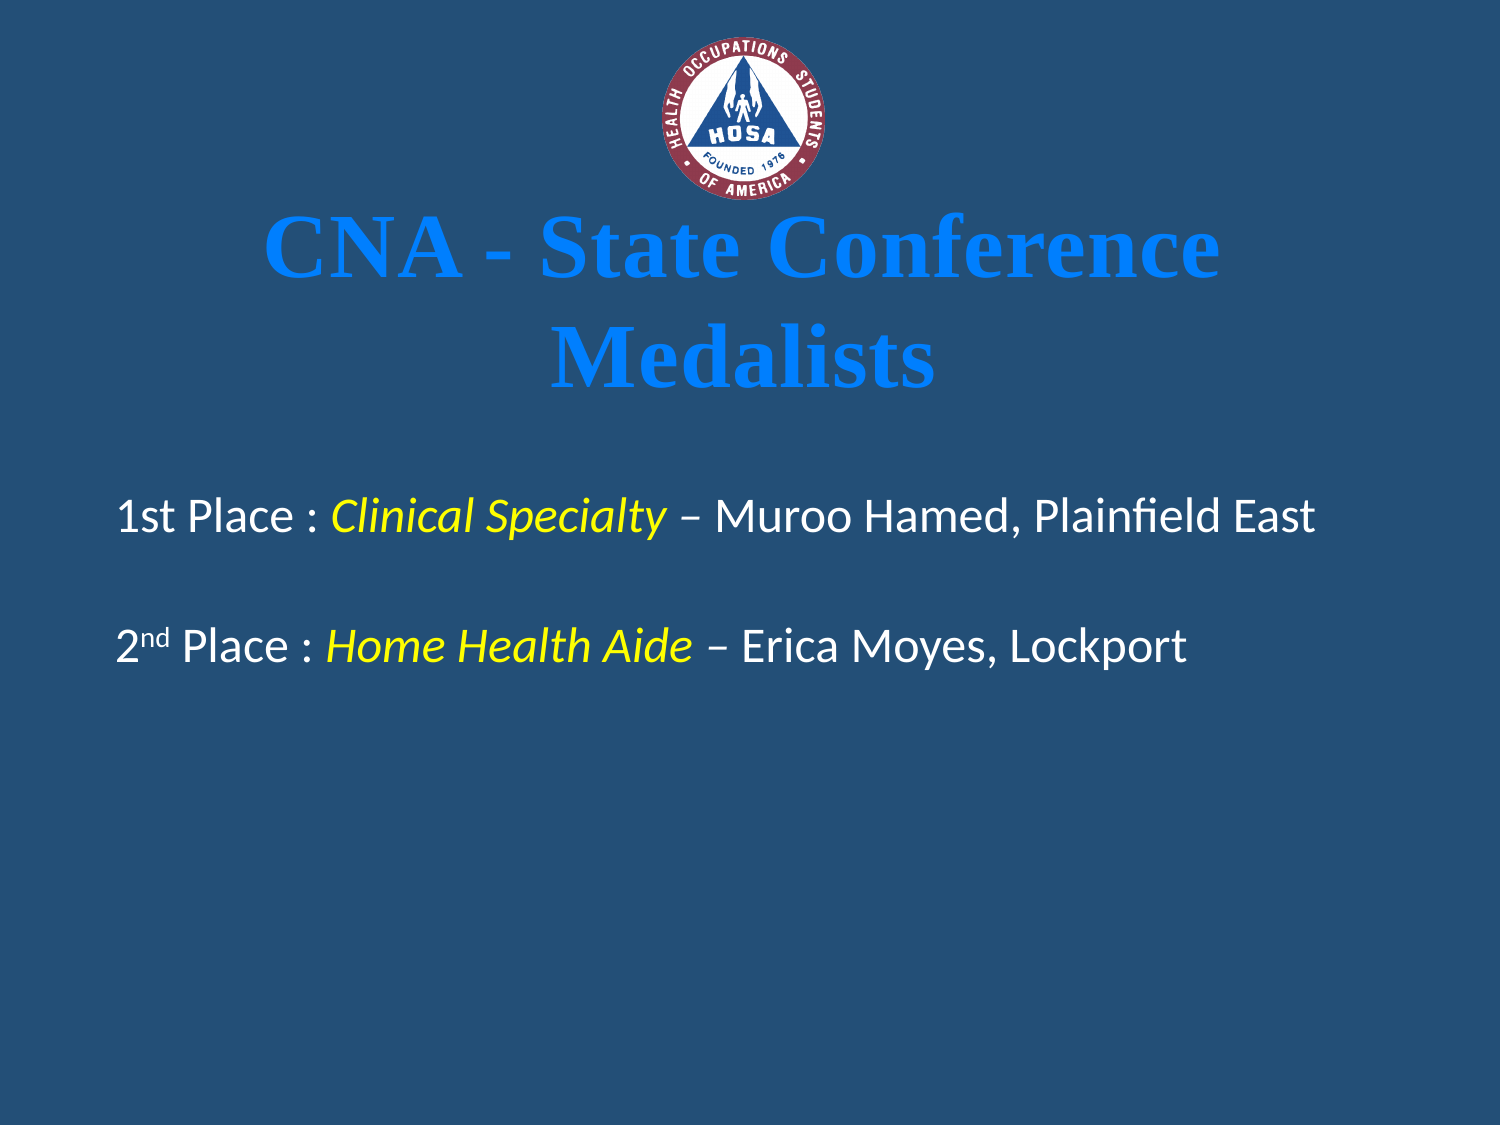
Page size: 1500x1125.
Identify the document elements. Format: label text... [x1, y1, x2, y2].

title CNA - State Conference Medalists [106, 174, 1382, 417]
subtitle 1st Place : Clinical Specialty – Muroo Hamed, Plainfield East 2nd Place : Home Health Aide – Erica Moyes, Lockport [99, 474, 1425, 800]
picture [662, 37, 826, 201]
